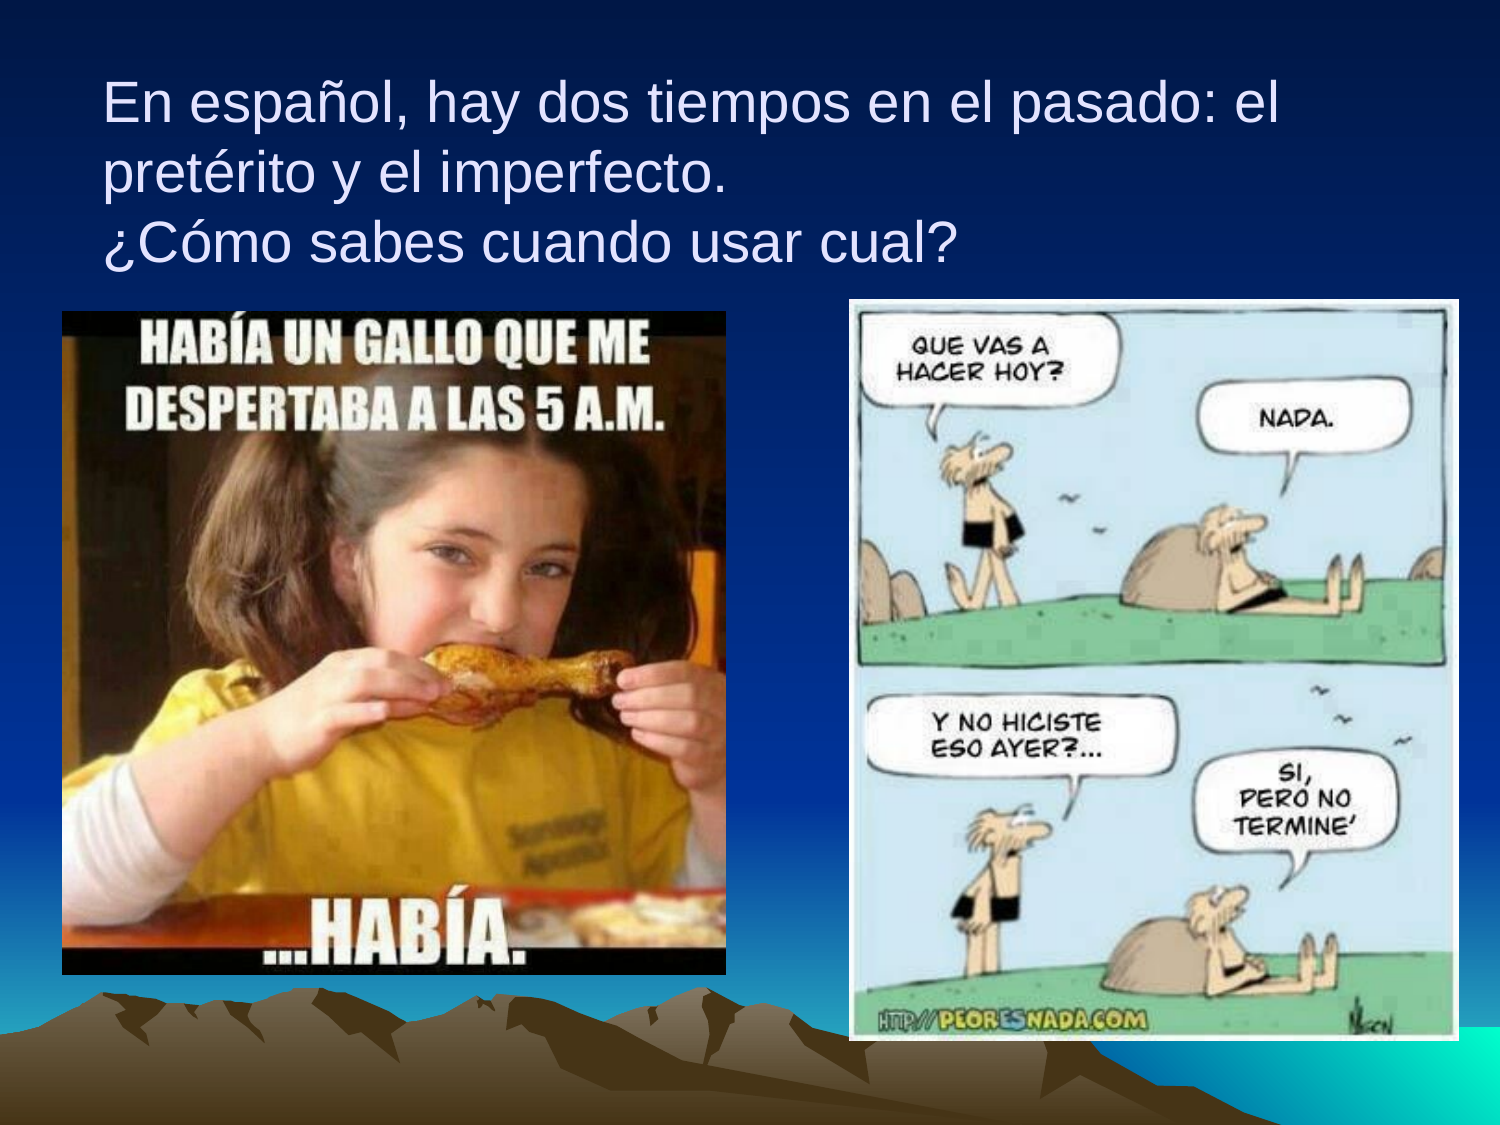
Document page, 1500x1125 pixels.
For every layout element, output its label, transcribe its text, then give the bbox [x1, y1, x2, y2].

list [62, 311, 727, 976]
picture [849, 299, 1460, 1041]
title En español, hay dos tiempos en el pasado: el pretérito y el imperfecto. ¿Cómo sabes cuando usar cual? [87, 0, 1388, 338]
